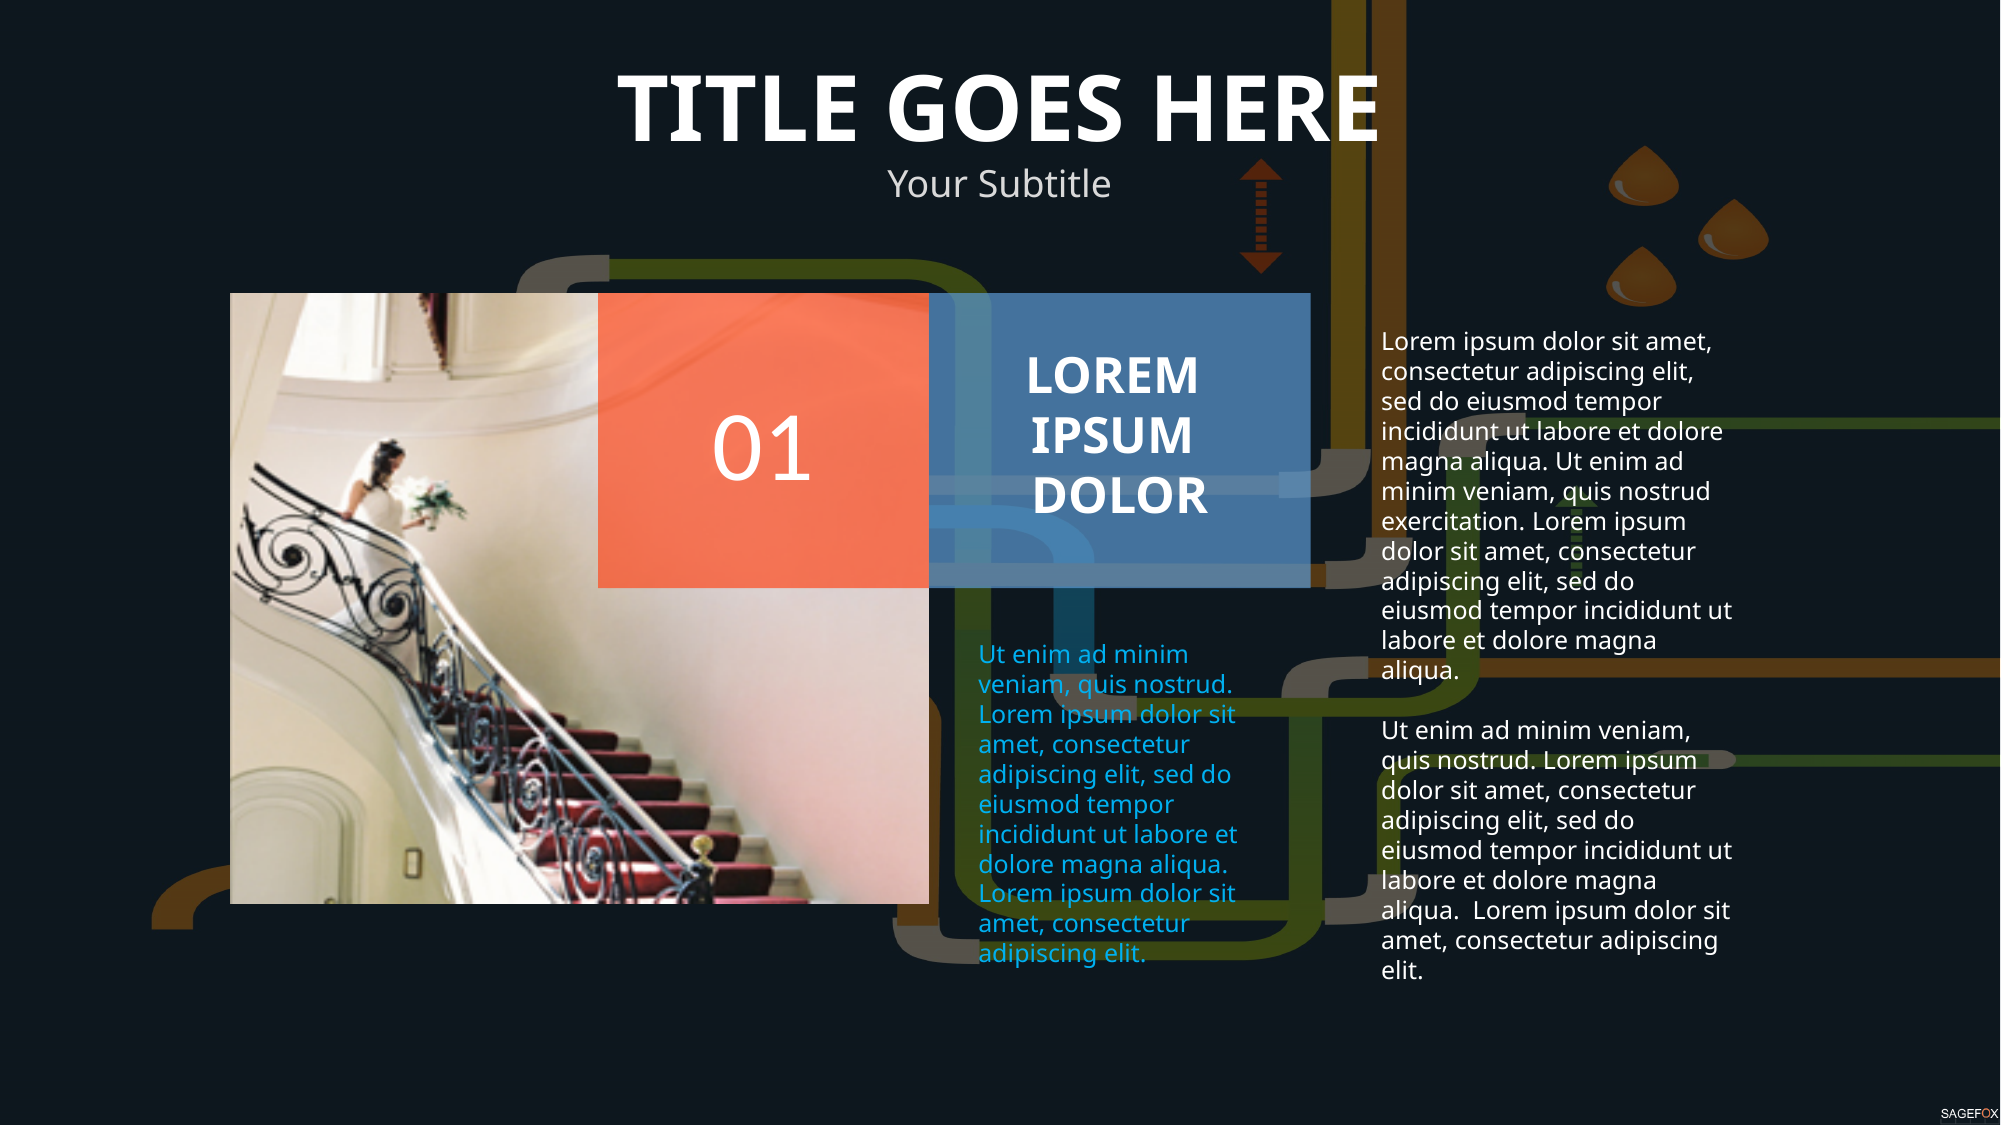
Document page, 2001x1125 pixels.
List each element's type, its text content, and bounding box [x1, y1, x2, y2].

text_box 01 [597, 292, 930, 589]
text_box TITLE GOES HERE Your Subtitle [548, 42, 1452, 212]
text_box [229, 292, 930, 904]
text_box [928, 293, 1311, 589]
text_box Ut enim ad minim veniam, quis nostrud. Lorem ipsum dolor sit amet, consectetur adipiscing elit, sed do eiusmod tempor incididunt ut labore et dolore magna aliqua. Lorem ipsum dolor sit amet, consectetur adipiscing elit. [963, 631, 1296, 976]
text_box Lorem ipsum dolor sit amet, consectetur adipiscing elit, sed do eiusmod tempor incididunt ut labore et dolore magna aliqua. Ut enim ad minim veniam, quis nostrud exercitation. Lorem ipsum dolor sit amet, consectetur adipiscing elit, sed do eiusmod tempor incididunt ut labore et dolore magna aliqua. Ut enim ad minim veniam, quis nostrud. Lorem ipsum dolor sit amet, consectetur adipiscing elit, sed do eiusmod tempor incididunt ut labore et dolore magna aliqua. Lorem ipsum dolor sit amet, consectetur adipiscing elit. [1366, 318, 1758, 992]
picture [1940, 0, 2001, 1125]
